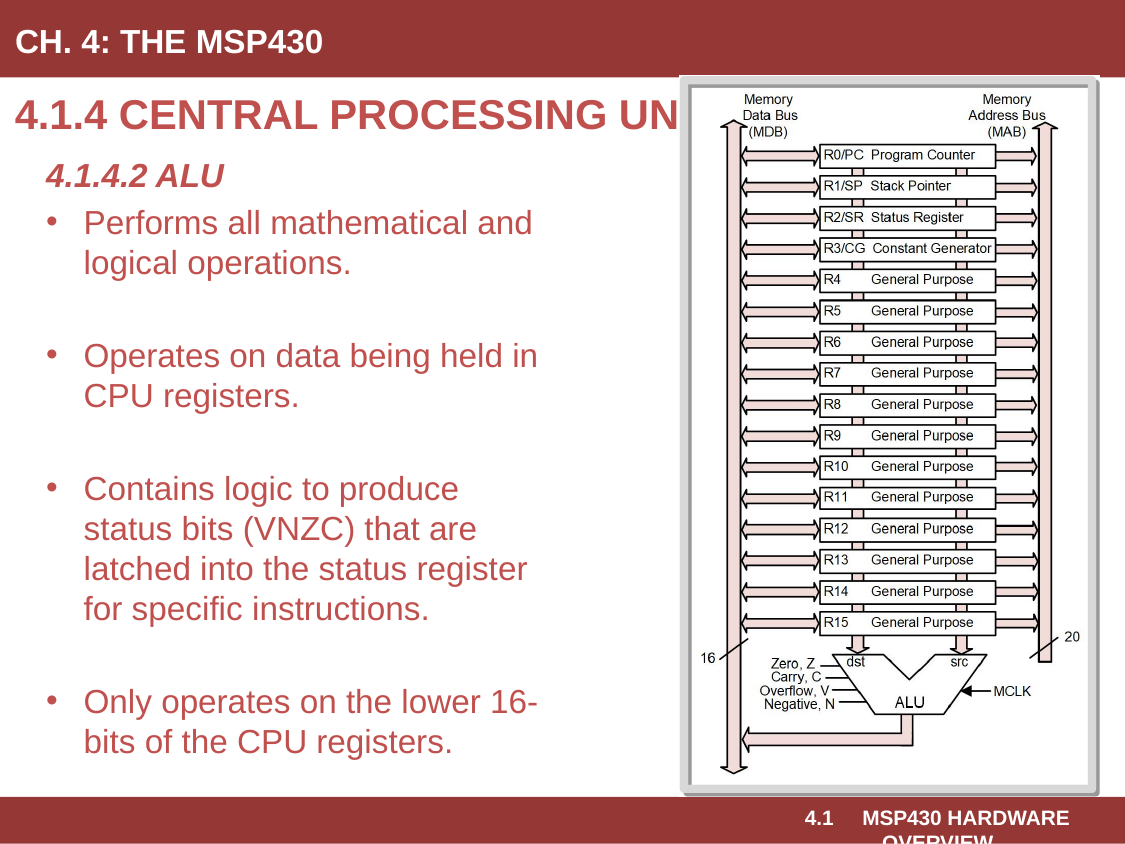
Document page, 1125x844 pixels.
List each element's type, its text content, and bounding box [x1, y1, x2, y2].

text_box [0, 795, 750, 844]
title Ch. 4: The MSP430 [0, 1, 1125, 78]
text_box Image Courtesy of Recording Connection of Canada [159, 644, 674, 704]
text_box 4.1.4 Central Processing Unit [0, 80, 674, 146]
subtitle 4.1 MSP430 Hardware Overview [750, 796, 1125, 844]
picture [679, 75, 1101, 798]
text_box 4.1.4.2 ALU Performs all mathematical and logical operations. Operates on data being held in CPU registers. Contains logic to produce status bits (VNZC) that are latched into the status register for specific instructions. Only operates on the lower 16-bits of the CPU registers. [31, 146, 674, 797]
